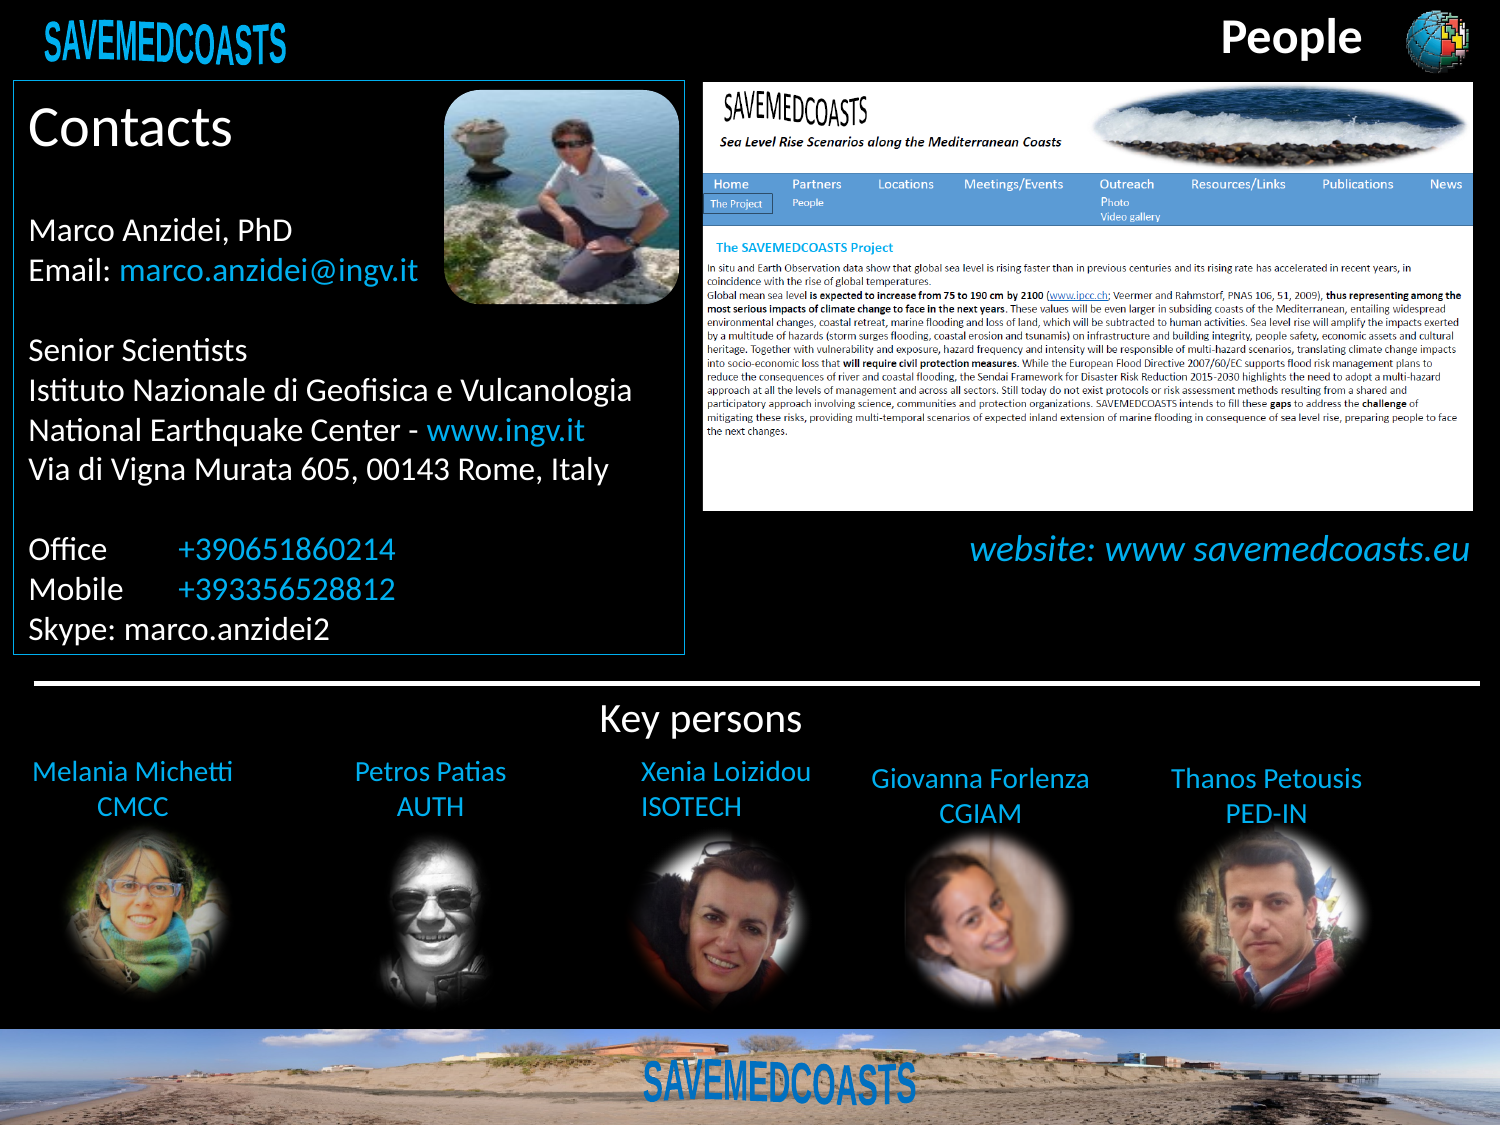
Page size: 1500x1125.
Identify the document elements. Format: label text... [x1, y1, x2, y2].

text_box Xenia Loizidou ISOTECH [626, 745, 827, 831]
picture [53, 816, 240, 1008]
picture [1246, 814, 1255, 820]
picture [325, 807, 547, 1017]
picture [1167, 814, 1379, 1019]
picture [443, 89, 680, 305]
text_box People [1206, 0, 1379, 72]
text_box Thanos Petousis PED-IN [1156, 751, 1378, 837]
picture [618, 822, 817, 1020]
text_box Melania Michetti CMCC [5, 745, 260, 831]
text_box website: www savemedcoasts.eu [954, 516, 1486, 577]
picture [1261, 814, 1268, 820]
picture [0, 1029, 1500, 1125]
picture [419, 807, 426, 813]
picture [702, 82, 1474, 511]
picture [1402, 7, 1474, 78]
text_box Petros Patias AUTH [330, 745, 532, 806]
text_box Contacts Marco Anzidei, PhD Email: marco.anzidei@ingv.it Senior Scientists Istituto Nazionale di Geofisica e Vulcanologia National Earthquake Center - www.ingv.it Via di Vigna Murata 605, 00143 Rome, Italy Office +390651860214 Mobile +393356528812 Skype: marco.anzidei2 [13, 80, 685, 655]
text_box Giovanna Forlenza CGIAM [856, 751, 1105, 837]
text_box Key persons [576, 692, 825, 748]
picture [891, 821, 1081, 1016]
